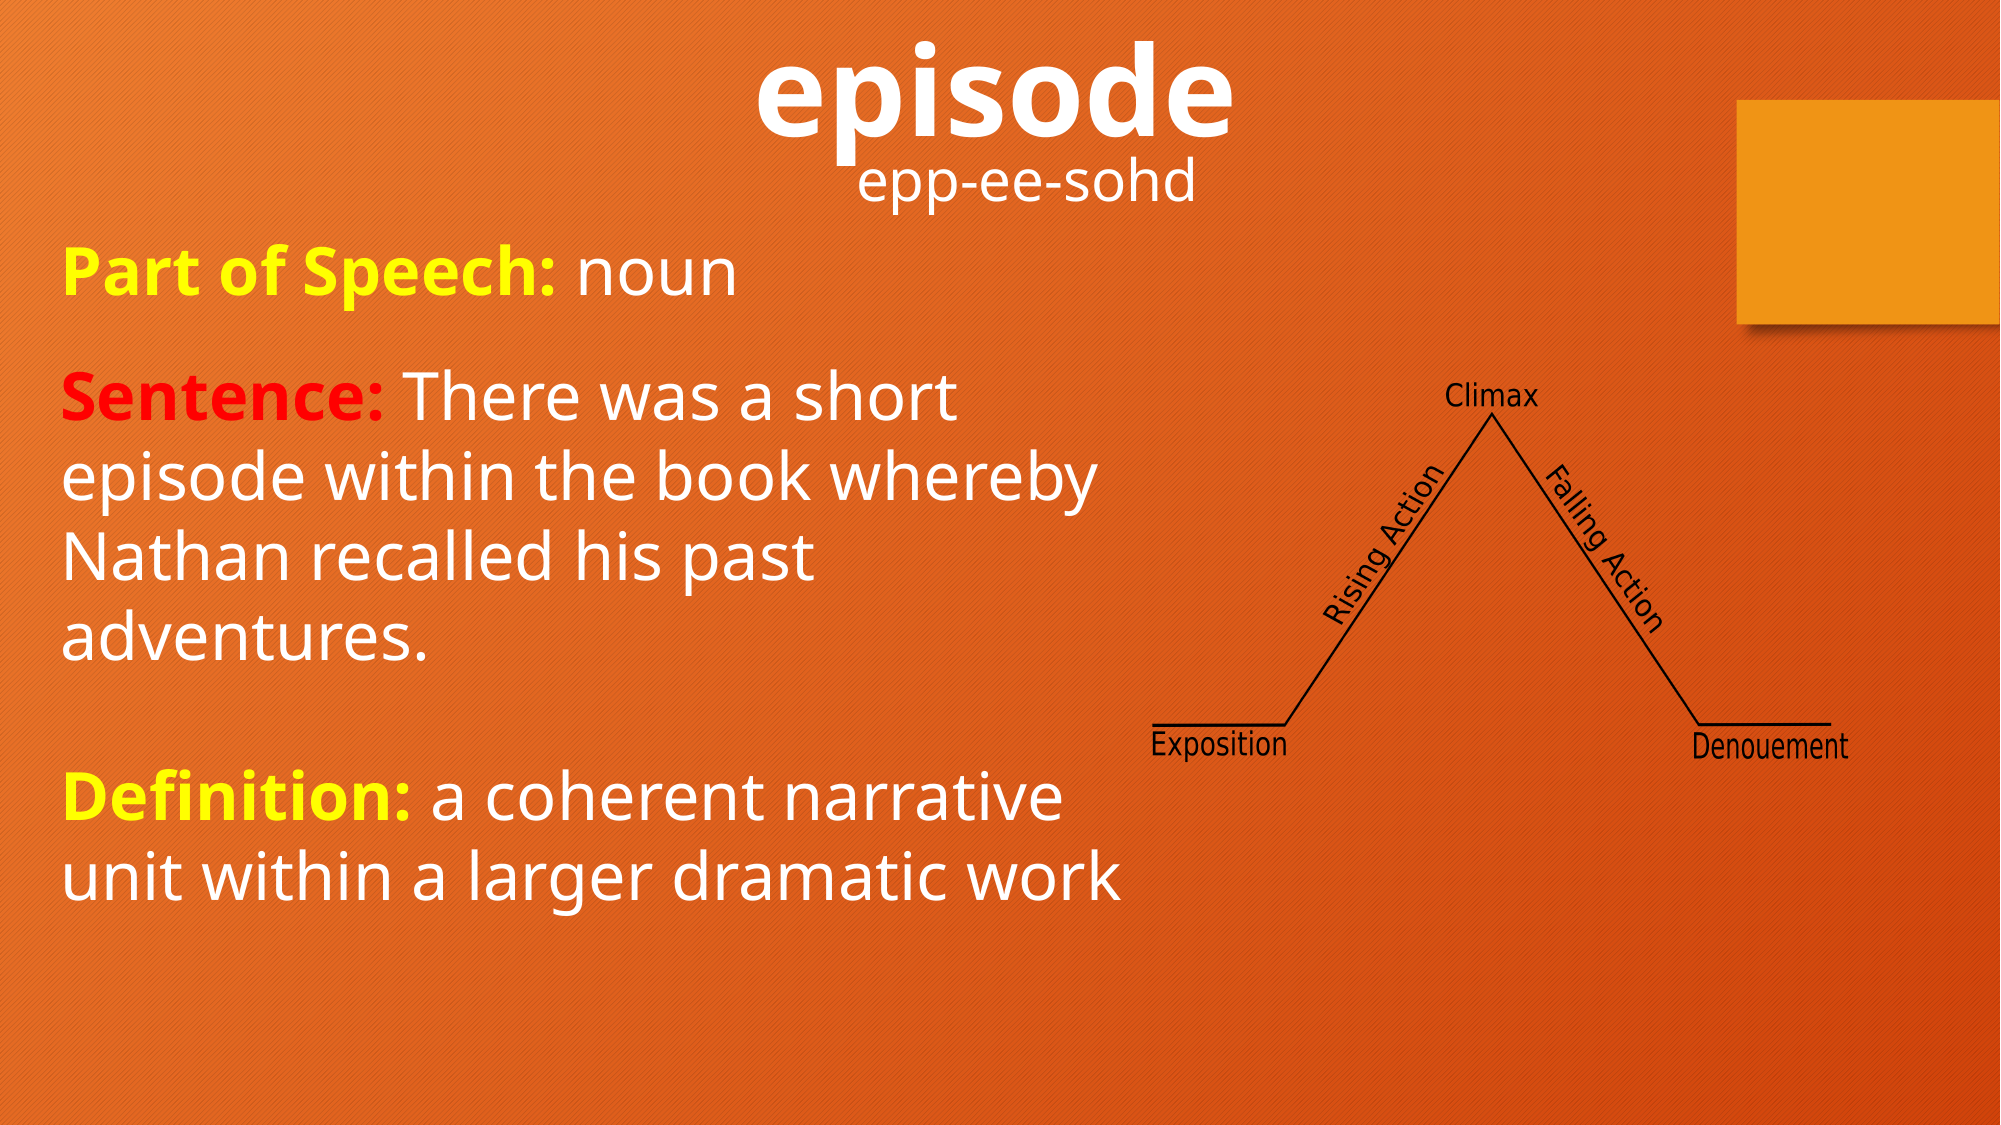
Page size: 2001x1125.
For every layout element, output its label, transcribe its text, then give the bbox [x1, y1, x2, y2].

text_box epp-ee-sohd [841, 135, 1418, 221]
picture [1129, 325, 2000, 818]
text_box episode [327, 4, 1665, 169]
text_box Part of Speech: noun Sentence: There was a short episode within the book whereby Nathan recalled his past adventures. Definition: a coherent narrative unit within a larger dramatic work [45, 221, 1169, 921]
